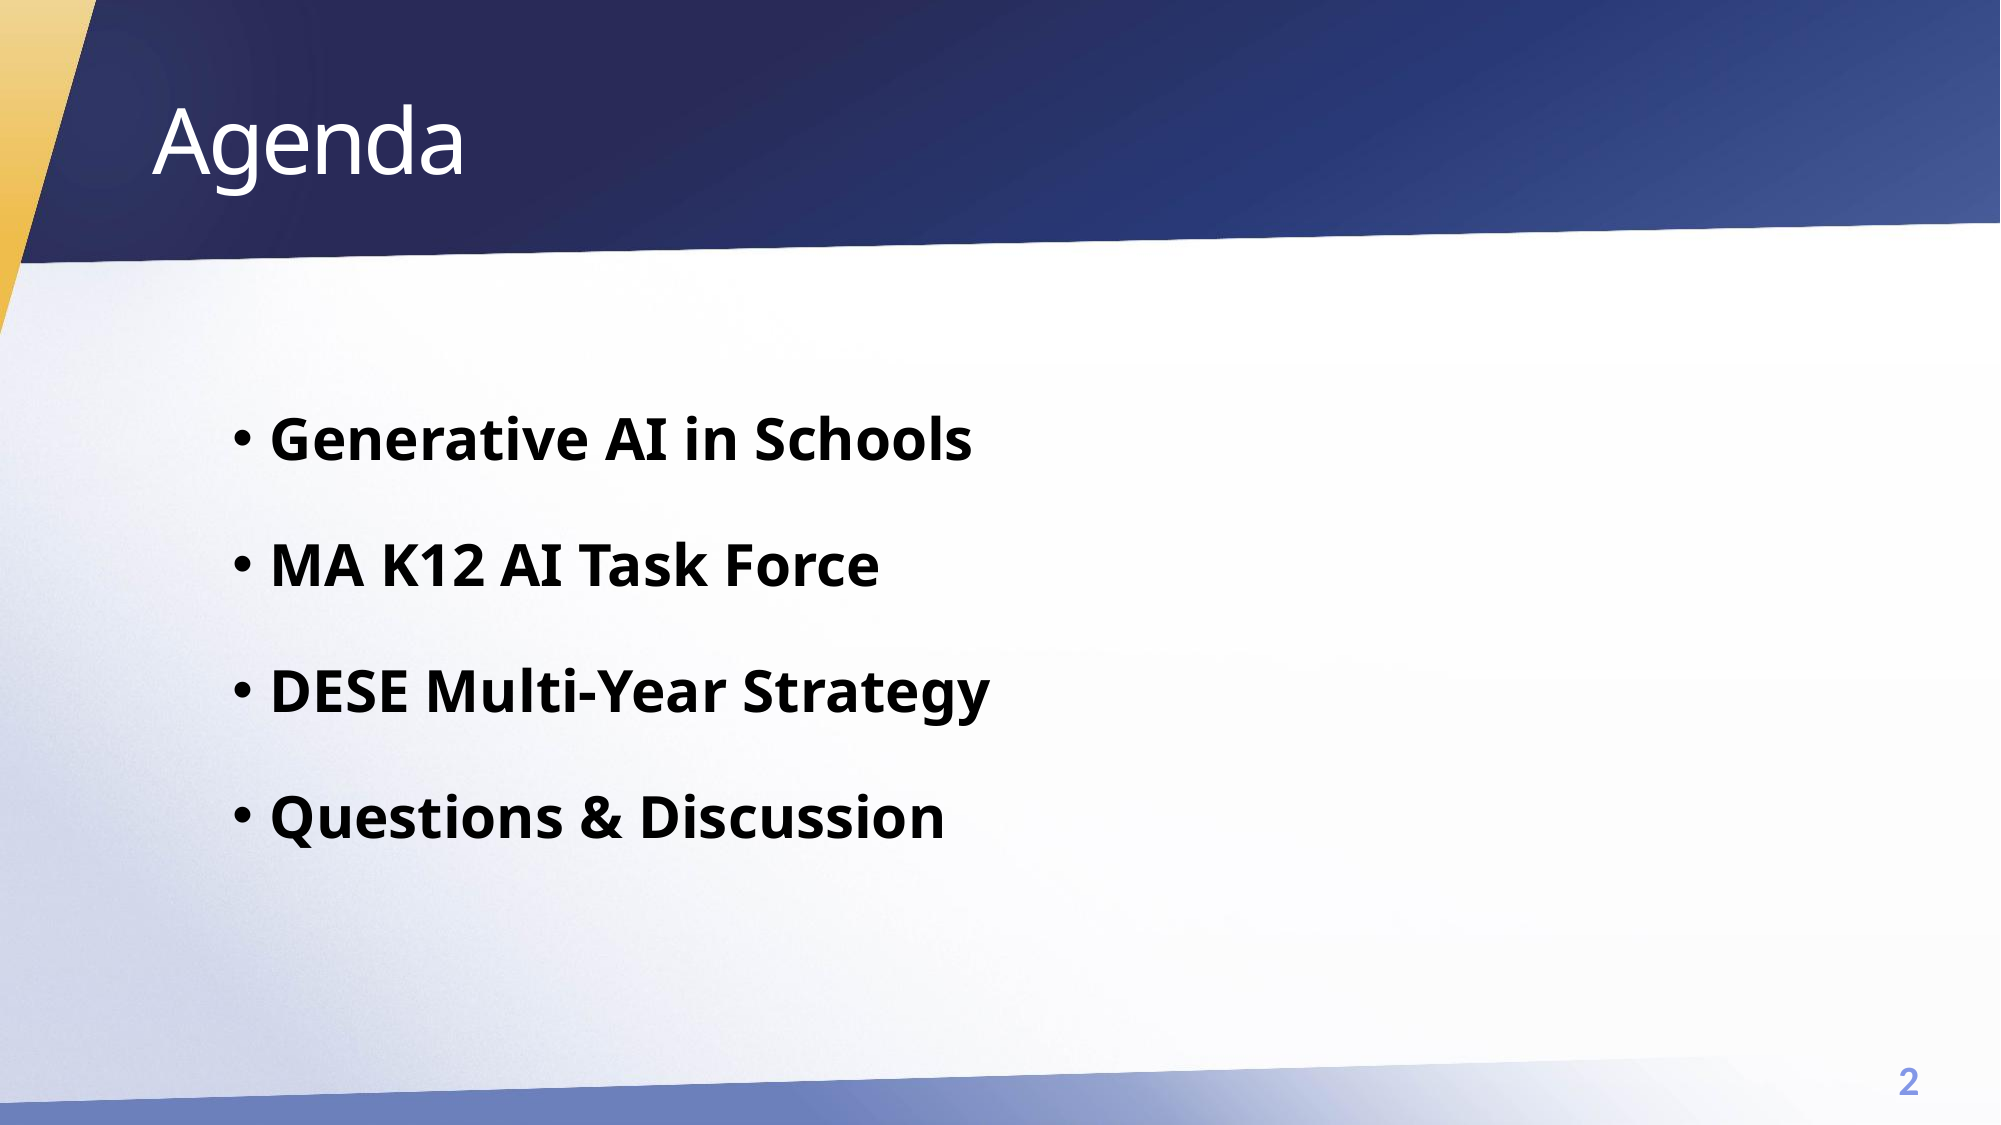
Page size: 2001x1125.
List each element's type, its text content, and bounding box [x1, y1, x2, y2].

title Agenda [137, 59, 1863, 231]
list Generative AI in Schools MA K12 AI Task Force DESE Multi-Year Strategy Questions & Discussion [217, 360, 1921, 1025]
picture [0, 0, 2000, 1125]
